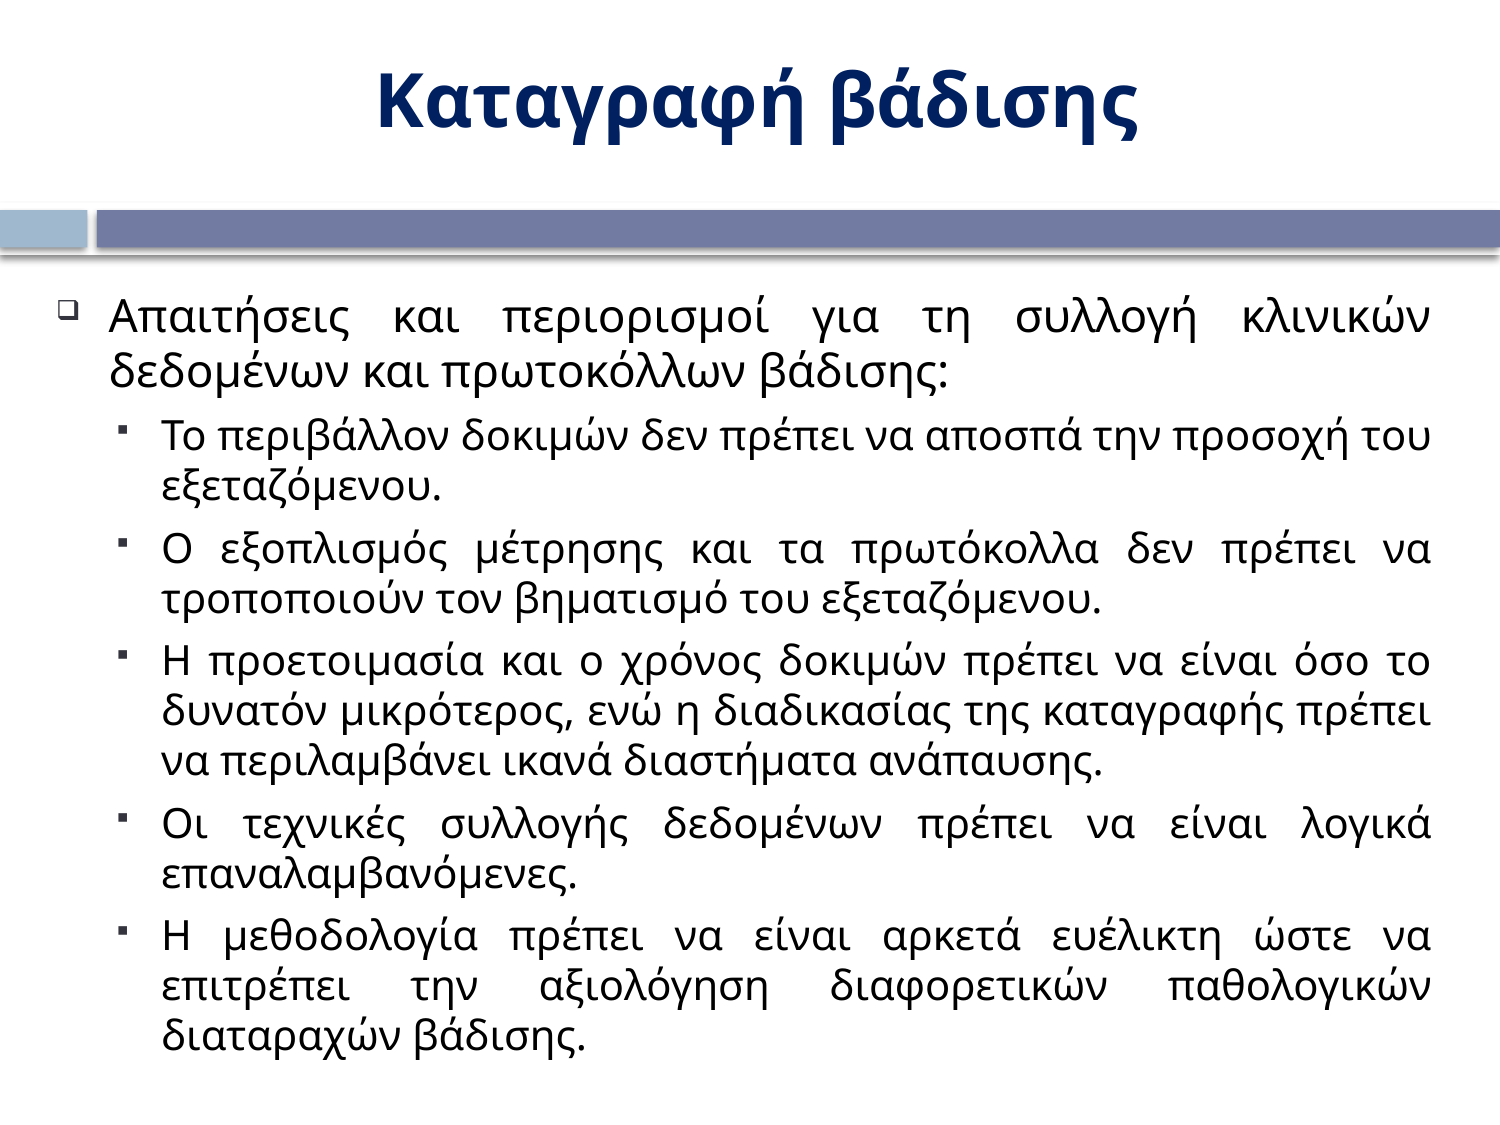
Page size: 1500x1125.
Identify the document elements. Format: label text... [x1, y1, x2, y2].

text_box Καταγραφή βάδισης [118, 44, 1394, 220]
list Απαιτήσεις και περιορισμοί για τη συλλογή κλινικών δεδομένων και πρωτοκόλλων βάδισης: Το περιβάλλον δοκιμών δεν πρέπει να αποσπά την προσοχή του εξεταζόμενου. Ο εξοπλισμός μέτρησης και τα πρωτόκολλα δεν πρέπει να τροποποιούν τον βηματισμό του εξεταζόμενου. Η προετοιμασία και ο χρόνος δοκιμών πρέπει να είναι όσο το δυνατόν μικρότερος, ενώ η διαδικασίας της καταγραφής πρέπει να περιλαμβάνει ικανά διαστήματα ανάπαυσης. Οι τεχνικές συλλογής δεδομένων πρέπει να είναι λογικά επαναλαμβανόμενες. Η μεθοδολογία πρέπει να είναι αρκετά ευέλικτη ώστε να επιτρέπει την αξιολόγηση διαφορετικών παθολογικών διαταραχών βάδισης. [41, 278, 1447, 1094]
